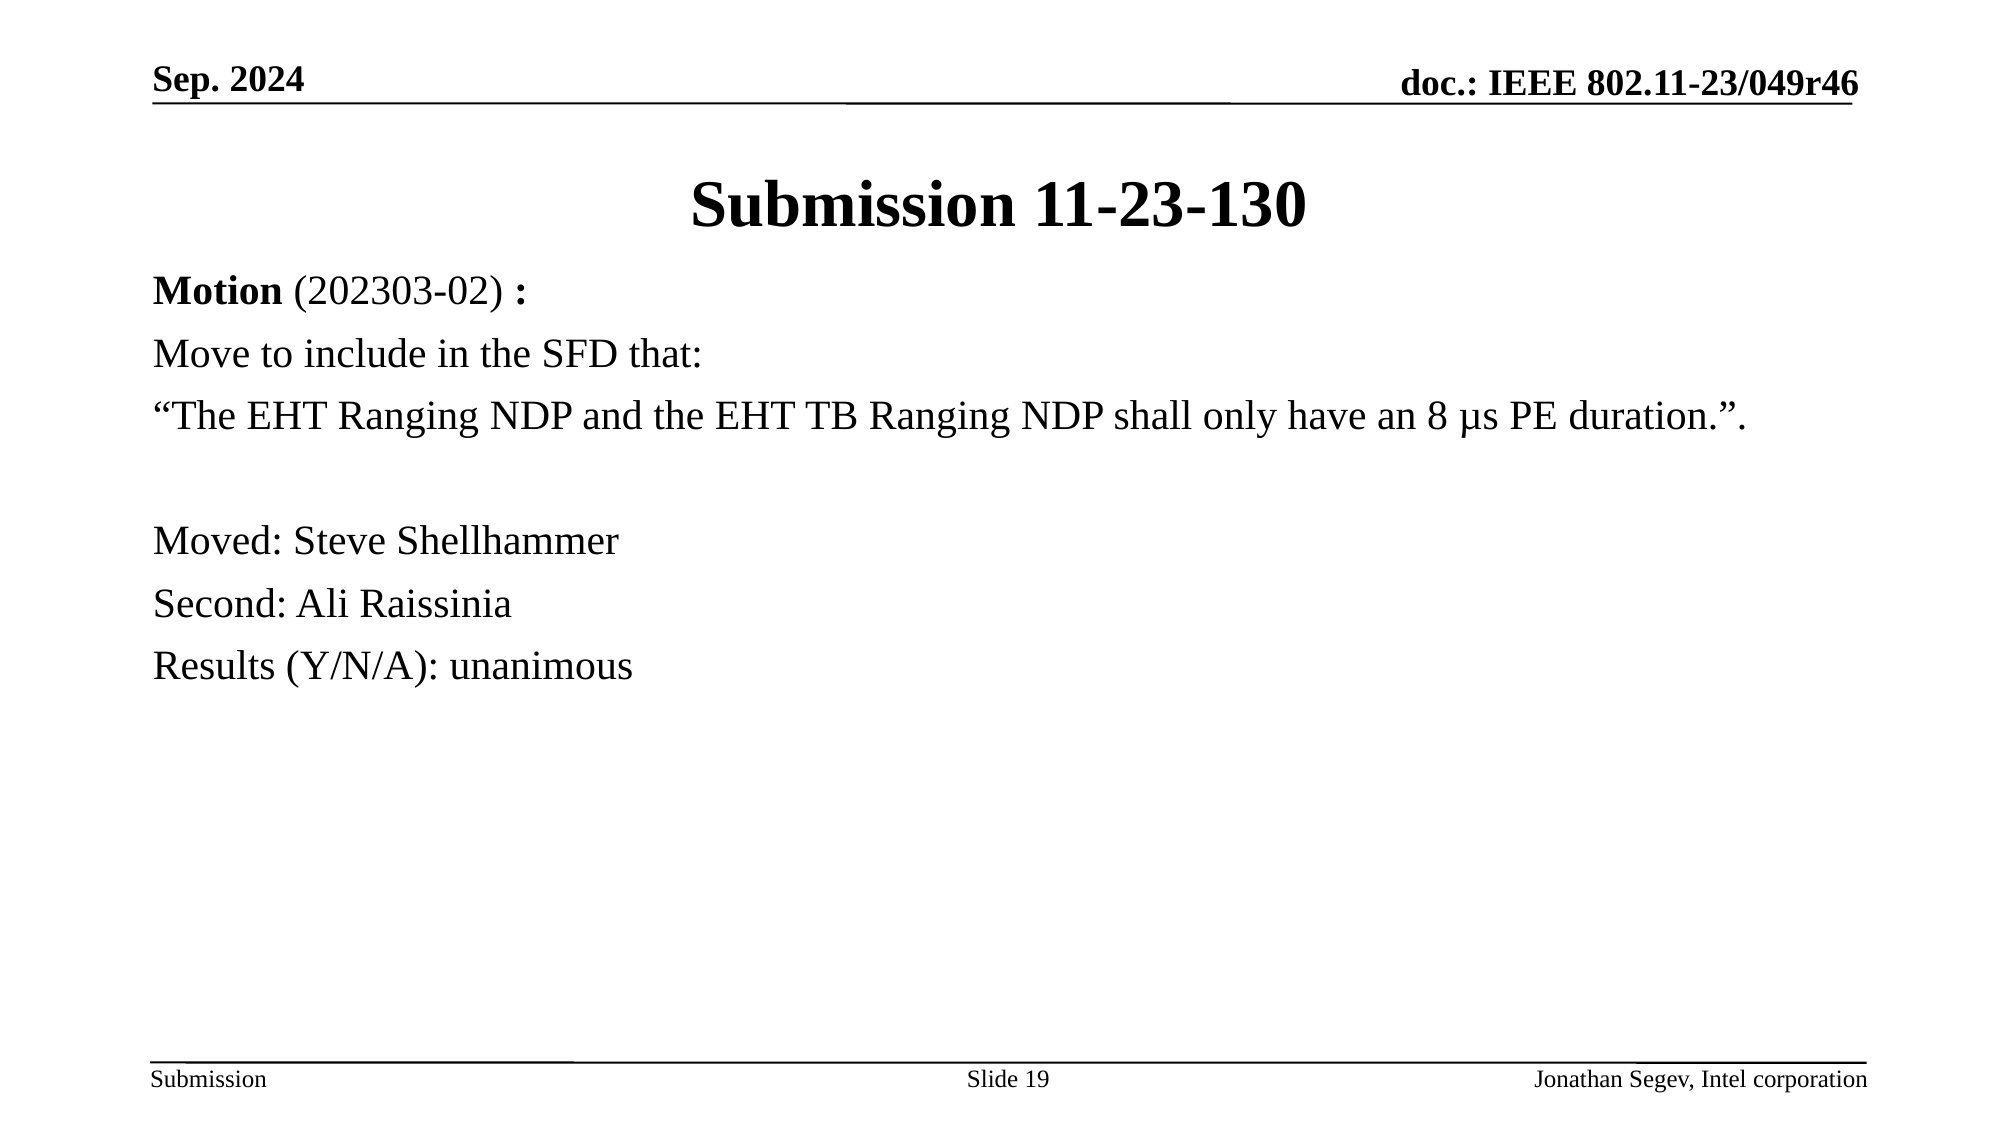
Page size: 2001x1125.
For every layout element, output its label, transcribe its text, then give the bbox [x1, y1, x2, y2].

footer Jonathan Segev, Intel corporation [1171, 1061, 1869, 1093]
slide_number Slide 19 [950, 1061, 1067, 1123]
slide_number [152, 54, 563, 100]
list Motion (202303-02) : Move to include in the SFD that: “The EHT Ranging NDP and the EHT TB Ranging NDP shall only have an 8 µs PE duration.”. Moved: Steve Shellhammer Second: Ali Raissinia Results (Y/N/A): unanimous [137, 255, 1838, 1000]
title Submission 11-23-130 [149, 112, 1850, 288]
